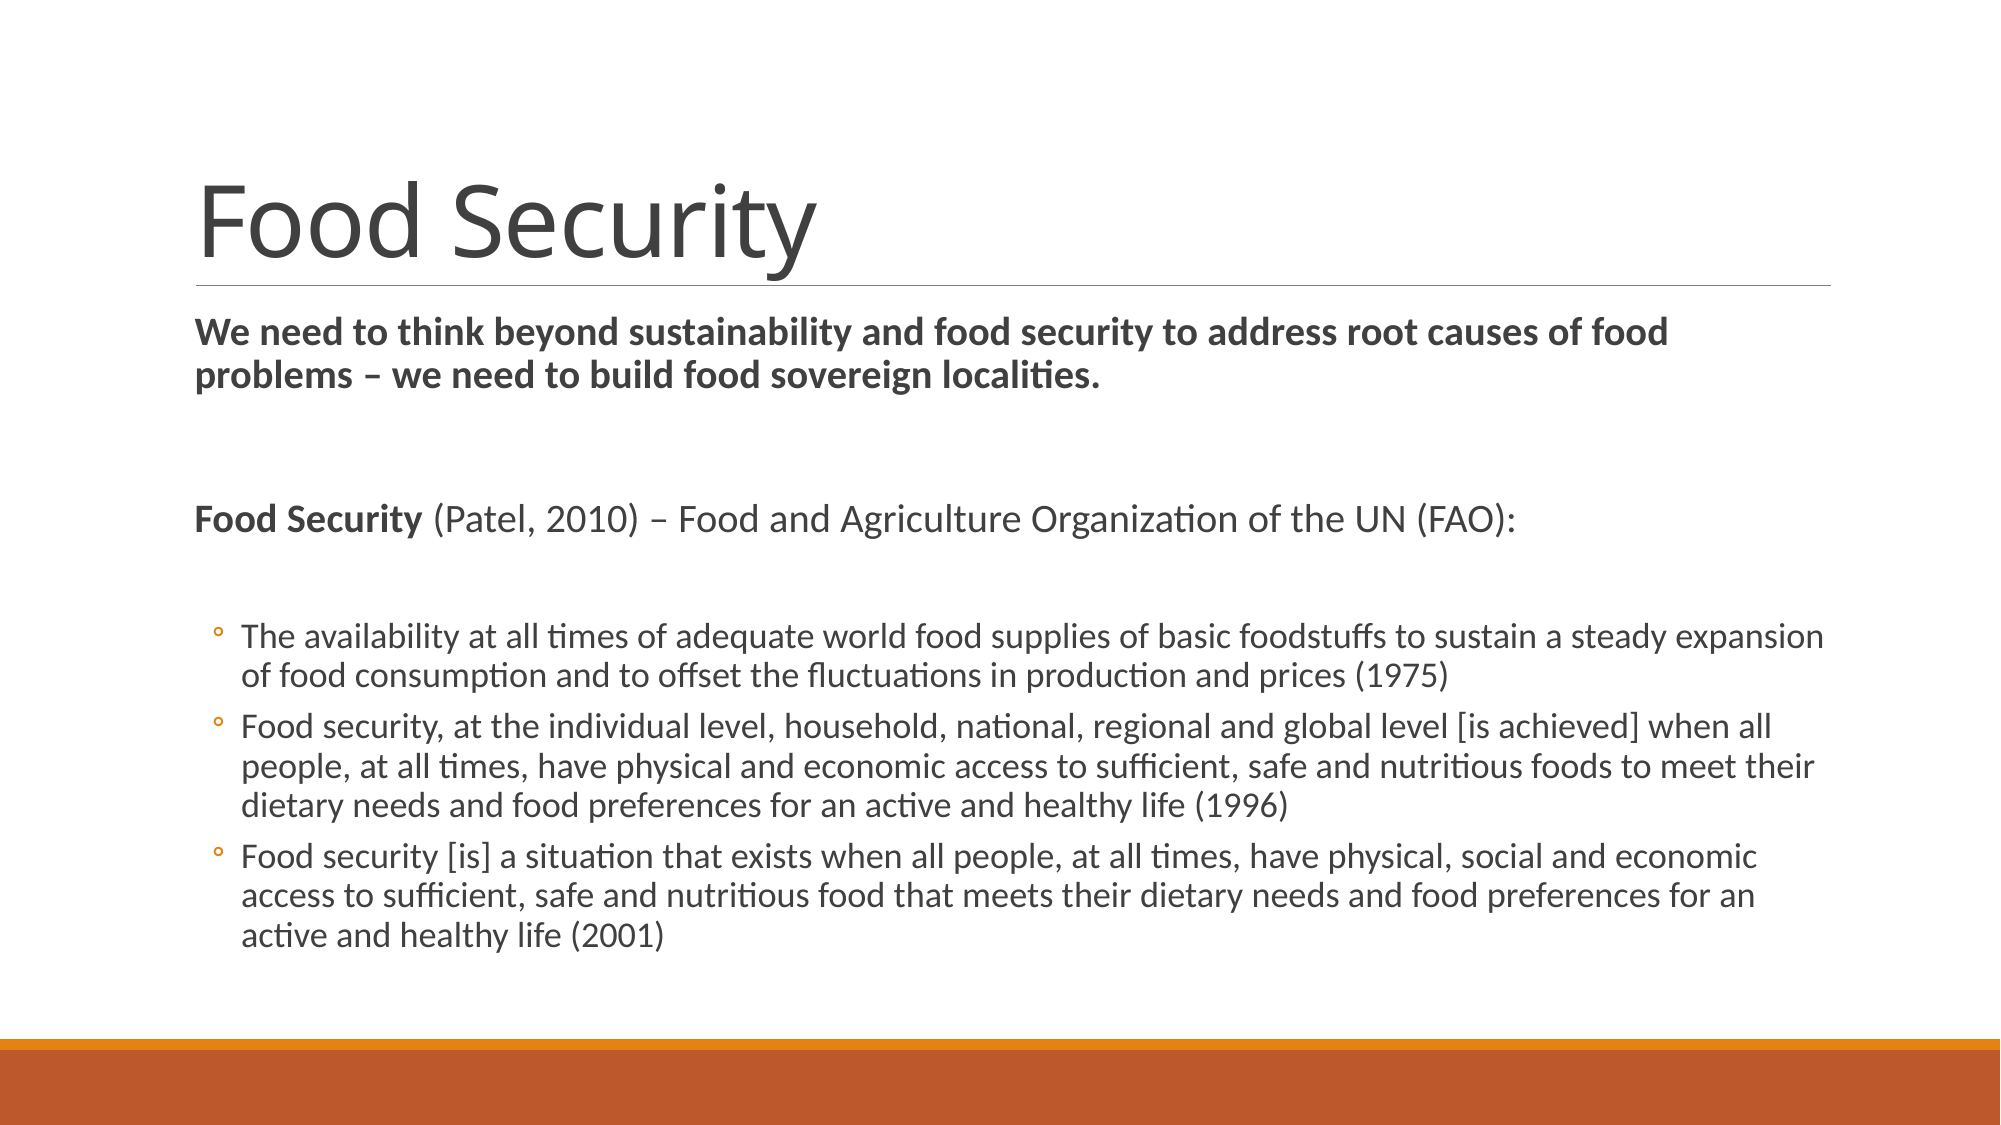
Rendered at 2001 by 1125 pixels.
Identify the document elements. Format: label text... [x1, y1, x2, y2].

list We need to think beyond sustainability and food security to address root causes of food problems – we need to build food sovereign localities. Food Security (Patel, 2010) – Food and Agriculture Organization of the UN (FAO): The availability at all times of adequate world food supplies of basic foodstuffs to sustain a steady expansion of food consumption and to offset the fluctuations in production and prices (1975) Food security, at the individual level, household, national, regional and global level [is achieved] when all people, at all times, have physical and economic access to sufficient, safe and nutritious foods to meet their dietary needs and food preferences for an active and healthy life (1996) Food security [is] a situation that exists when all people, at all times, have physical, social and economic access to sufficient, safe and nutritious food that meets their dietary needs and food preferences for an active and healthy life (2001) [180, 302, 1830, 963]
title Food Security [180, 47, 1830, 285]
